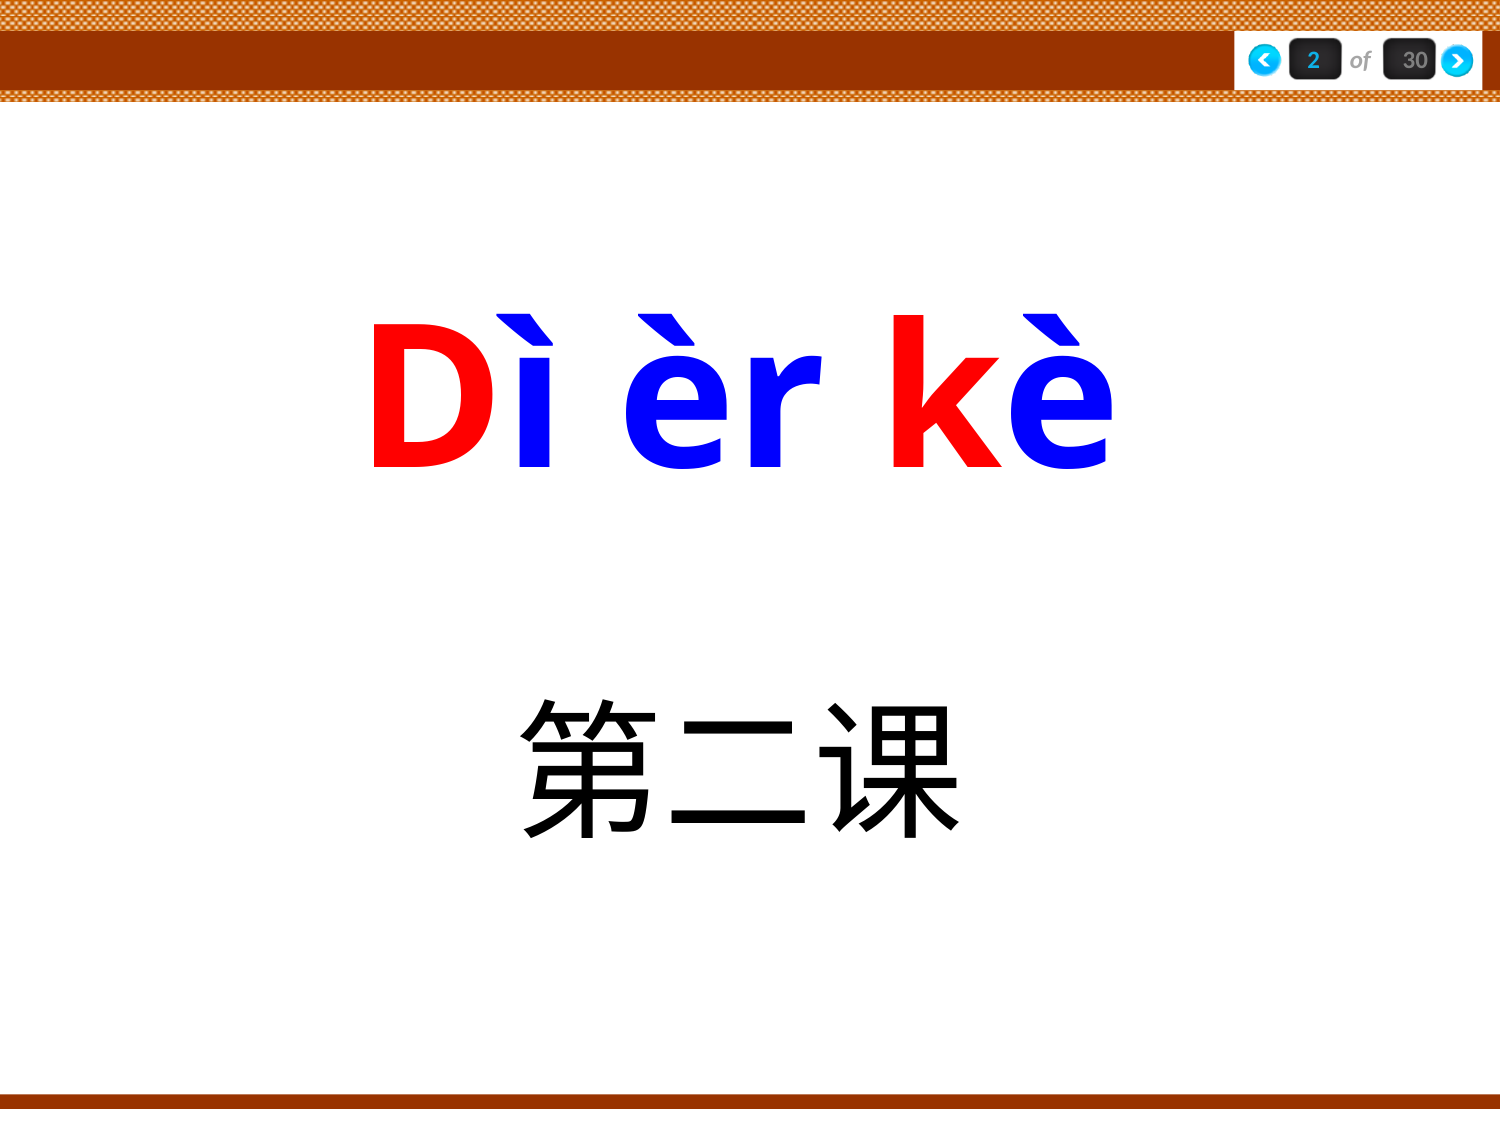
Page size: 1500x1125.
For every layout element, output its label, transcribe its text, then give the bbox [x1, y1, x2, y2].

text_box [1483, 31, 1500, 91]
text_box [0, 0, 1500, 31]
picture [1380, 34, 1475, 85]
picture [1285, 34, 1346, 85]
text_box 第二课 [213, 668, 1264, 925]
text_box [1336, 91, 1500, 102]
text_box [1234, 31, 1483, 91]
text_box Dì èr kè [100, 267, 1376, 509]
text_box [0, 31, 1234, 91]
text_box of [1348, 36, 1376, 81]
picture [1245, 42, 1282, 78]
text_box [0, 91, 1292, 102]
text_box 2 [1292, 93, 1336, 111]
text_box [0, 1094, 1500, 1109]
